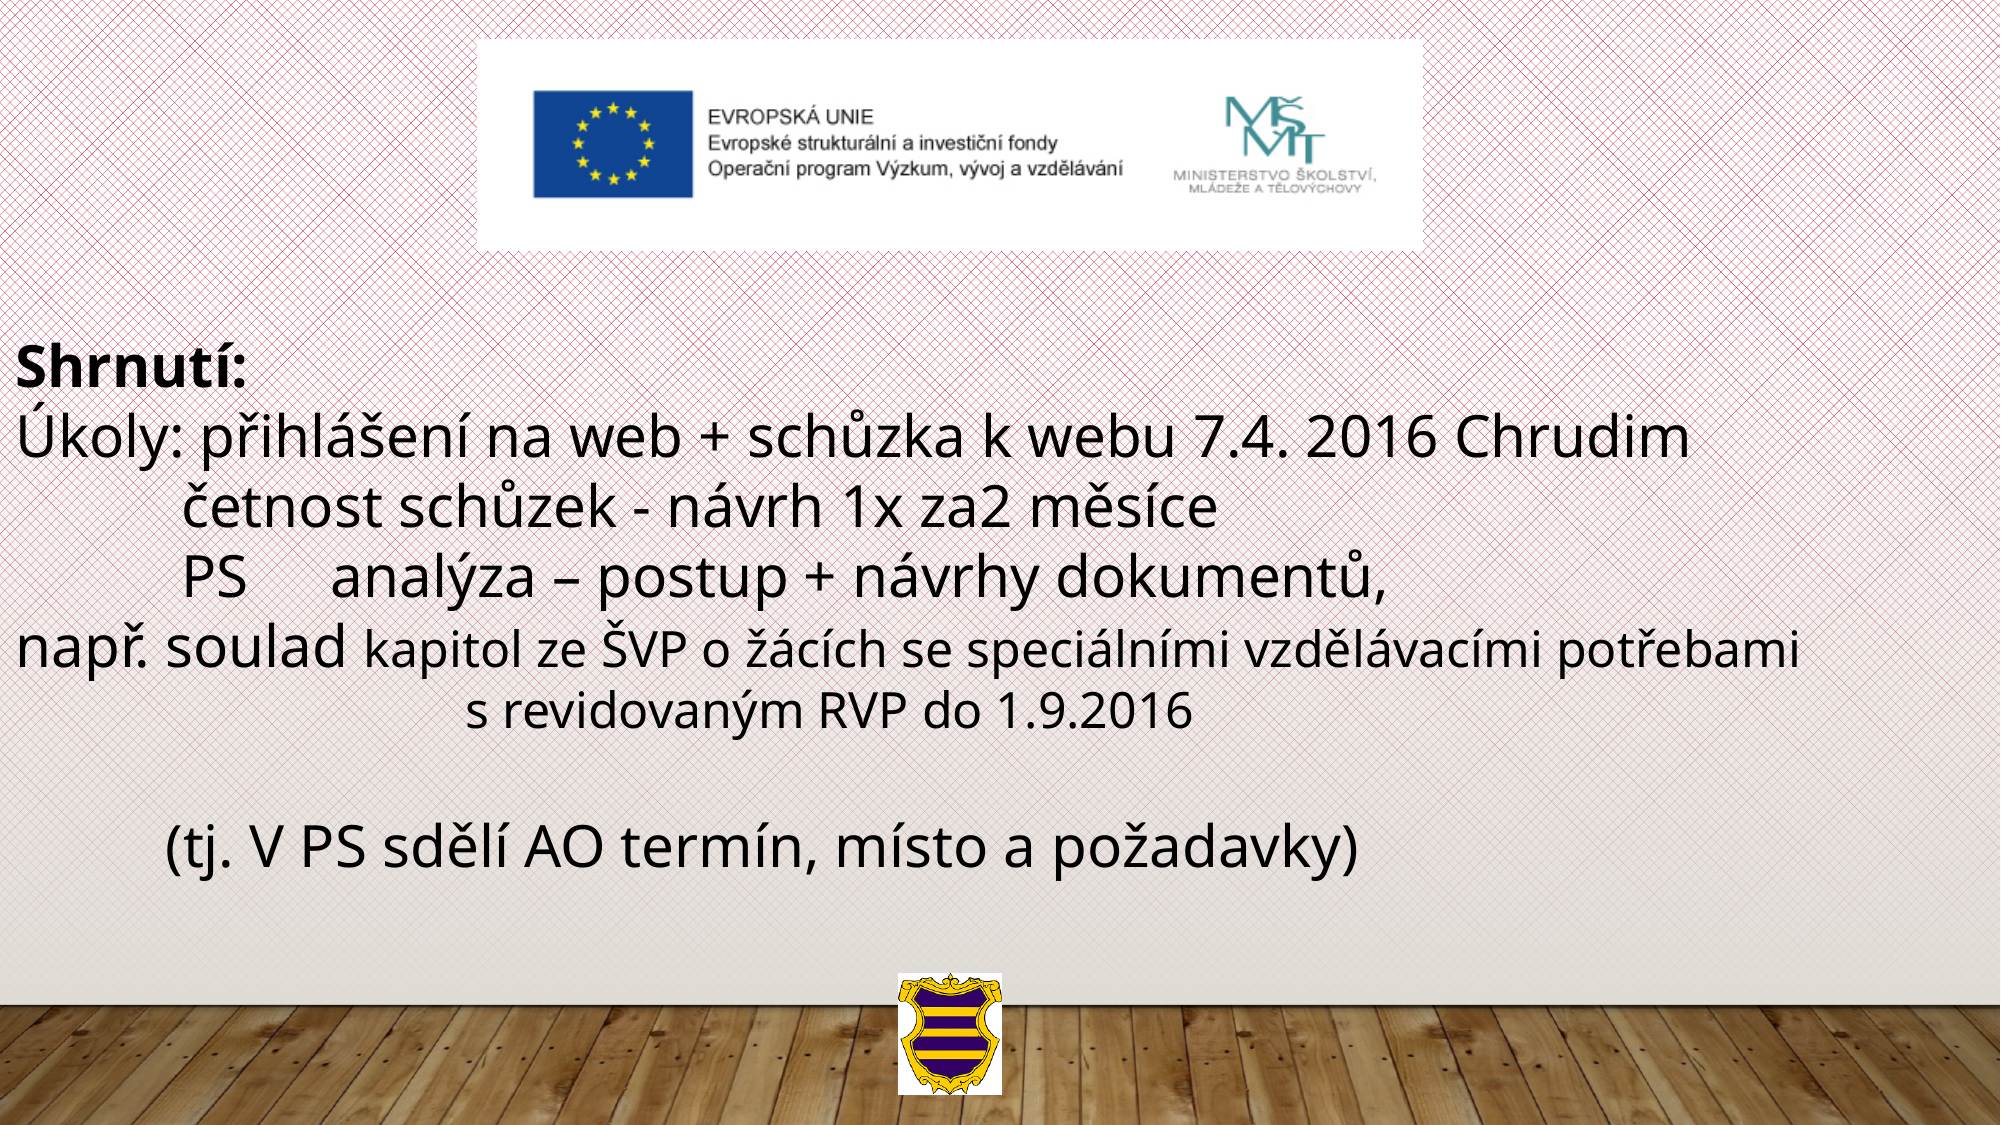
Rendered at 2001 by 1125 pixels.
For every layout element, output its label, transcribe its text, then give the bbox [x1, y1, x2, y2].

text_box Shrnutí: Úkoly: přihlášení na web + schůzka k webu 7.4. 2016 Chrudim četnost schůzek - návrh 1x za2 měsíce PS analýza – postup + návrhy dokumentů, např. soulad kapitol ze ŠVP o žácích se speciálními vzdělávacími potřebami s revidovaným RVP do 1.9.2016 (tj. V PS sdělí AO termín, místo a požadavky) [0, 321, 1831, 887]
picture [0, 973, 2000, 1125]
picture [477, 39, 1423, 251]
